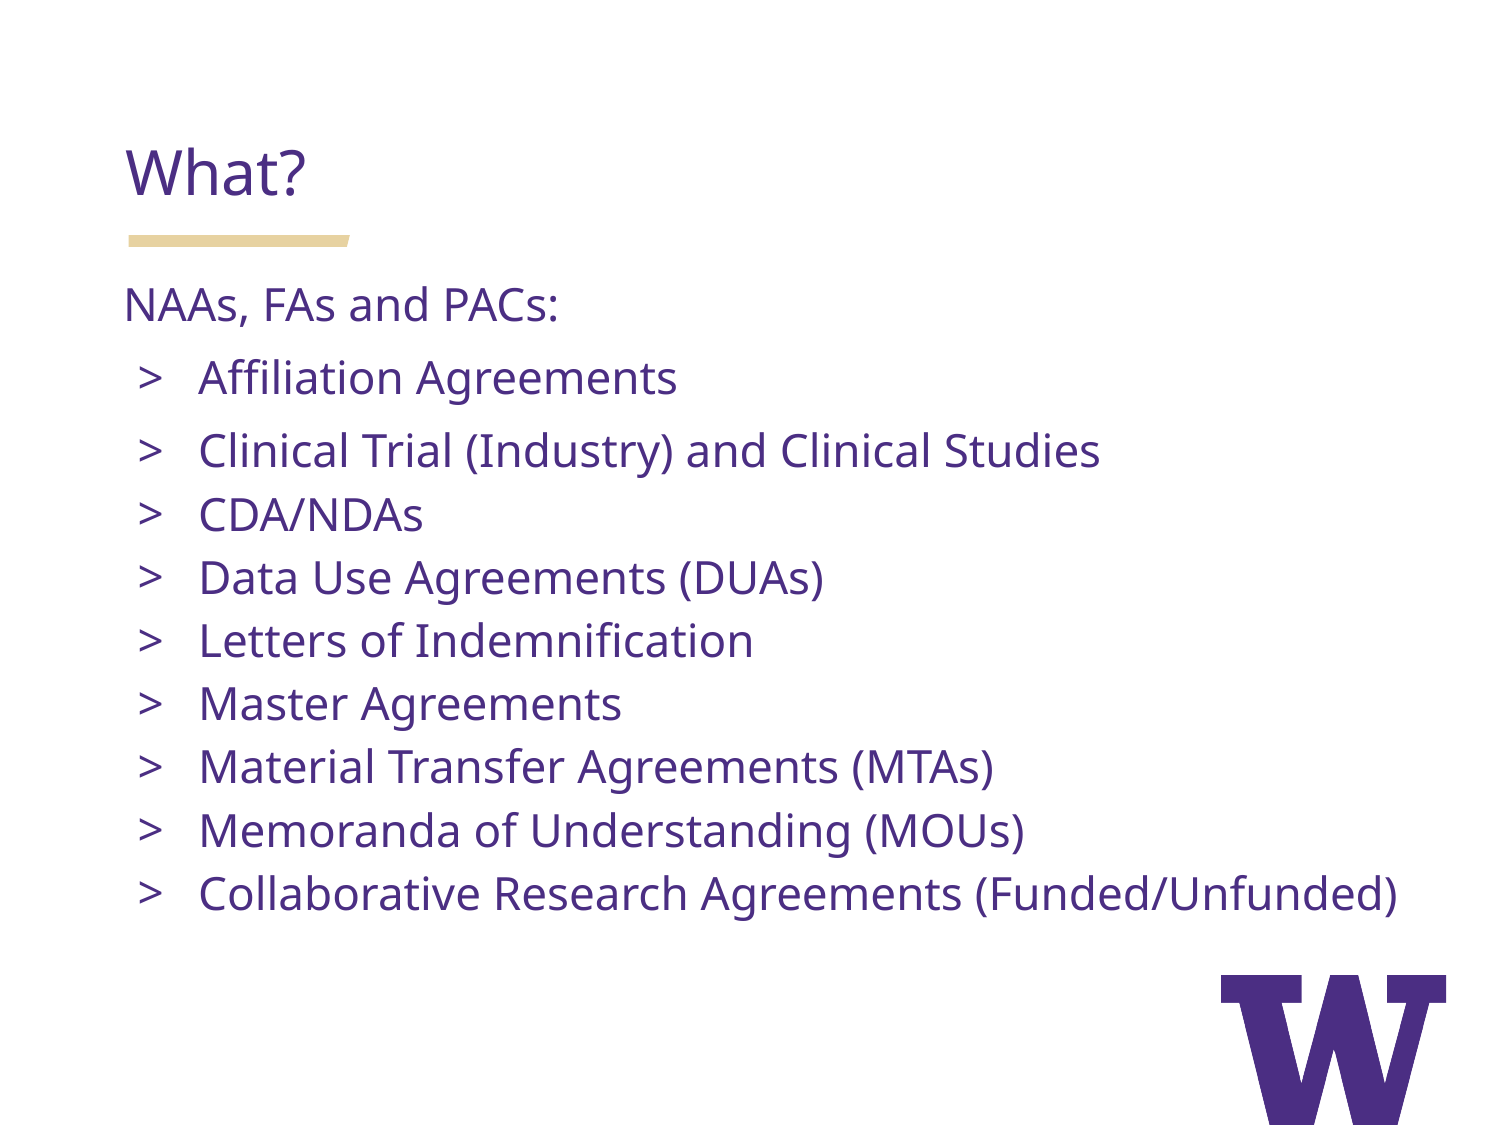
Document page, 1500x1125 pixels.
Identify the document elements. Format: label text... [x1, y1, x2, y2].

picture [128, 235, 350, 247]
picture [1221, 1052, 1447, 1125]
list NAAs, FAs and PACs: Affiliation Agreements Clinical Trial (Industry) and Clinical Studies CDA/NDAs Data Use Agreements (DUAs) Letters of Indemnification Master Agreements Material Transfer Agreements (MTAs) Memoranda of Understanding (MOUs) Collaborative Research Agreements (Funded/Unfunded) [108, 252, 1470, 1052]
list What? [110, 60, 1453, 224]
